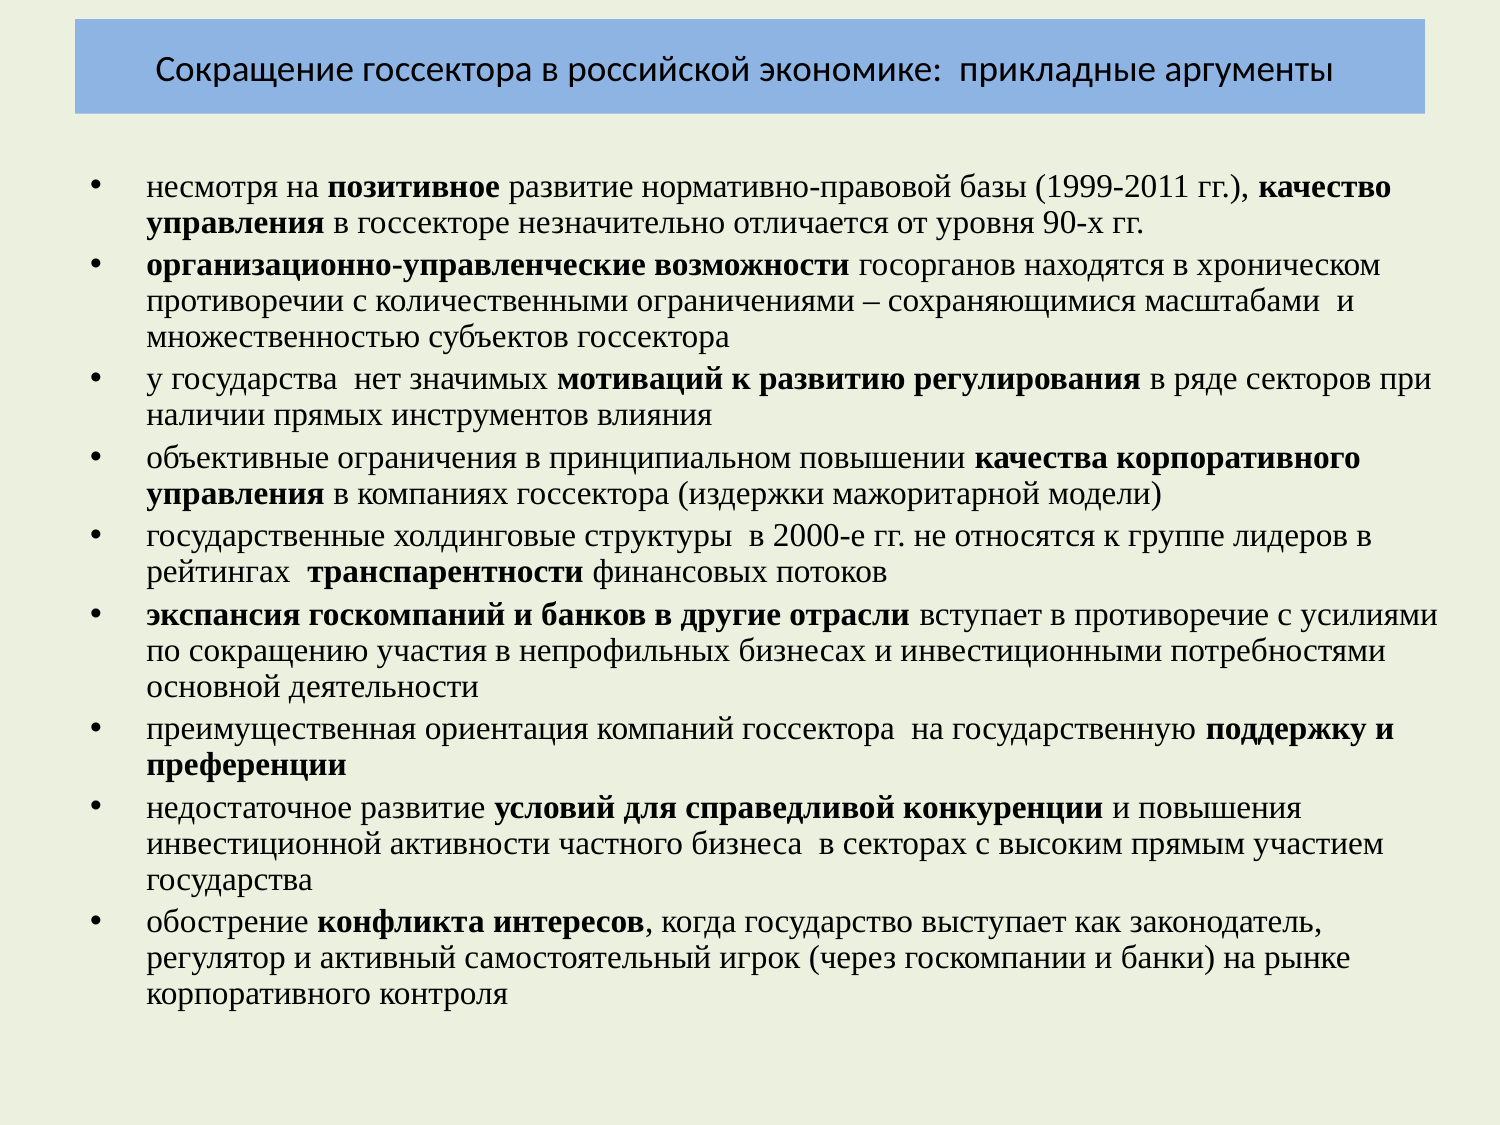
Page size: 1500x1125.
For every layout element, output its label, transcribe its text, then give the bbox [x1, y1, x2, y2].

list несмотря на позитивное развитие нормативно-правовой базы (1999-2011 гг.), качество управления в госсекторе незначительно отличается от уровня 90-х гг. организационно-управленческие возможности госорганов находятся в хроническом противоречии с количественными ограничениями – сохраняющимися масштабами и множественностью субъектов госсектора у государства нет значимых мотиваций к развитию регулирования в ряде секторов при наличии прямых инструментов влияния объективные ограничения в принципиальном повышении качества корпоративного управления в компаниях госсектора (издержки мажоритарной модели) государственные холдинговые структуры в 2000-е гг. не относятся к группе лидеров в рейтингах транспарентности финансовых потоков экспансия госкомпаний и банков в другие отрасли вступает в противоречие с усилиями по сокращению участия в непрофильных бизнесах и инвестиционными потребностями основной деятельности преимущественная ориентация компаний госсектора на государственную поддержку и преференции недостаточное развитие условий для справедливой конкуренции и повышения инвестиционной активности частного бизнеса в секторах с высоким прямым участием государства обострение конфликта интересов, когда государство выступает как законодатель, регулятор и активный самостоятельный игрок (через госкомпании и банки) на рынке корпоративного контроля [74, 160, 1471, 1083]
title Сокращение госсектора в российской экономике: прикладные аргументы [74, 18, 1426, 114]
